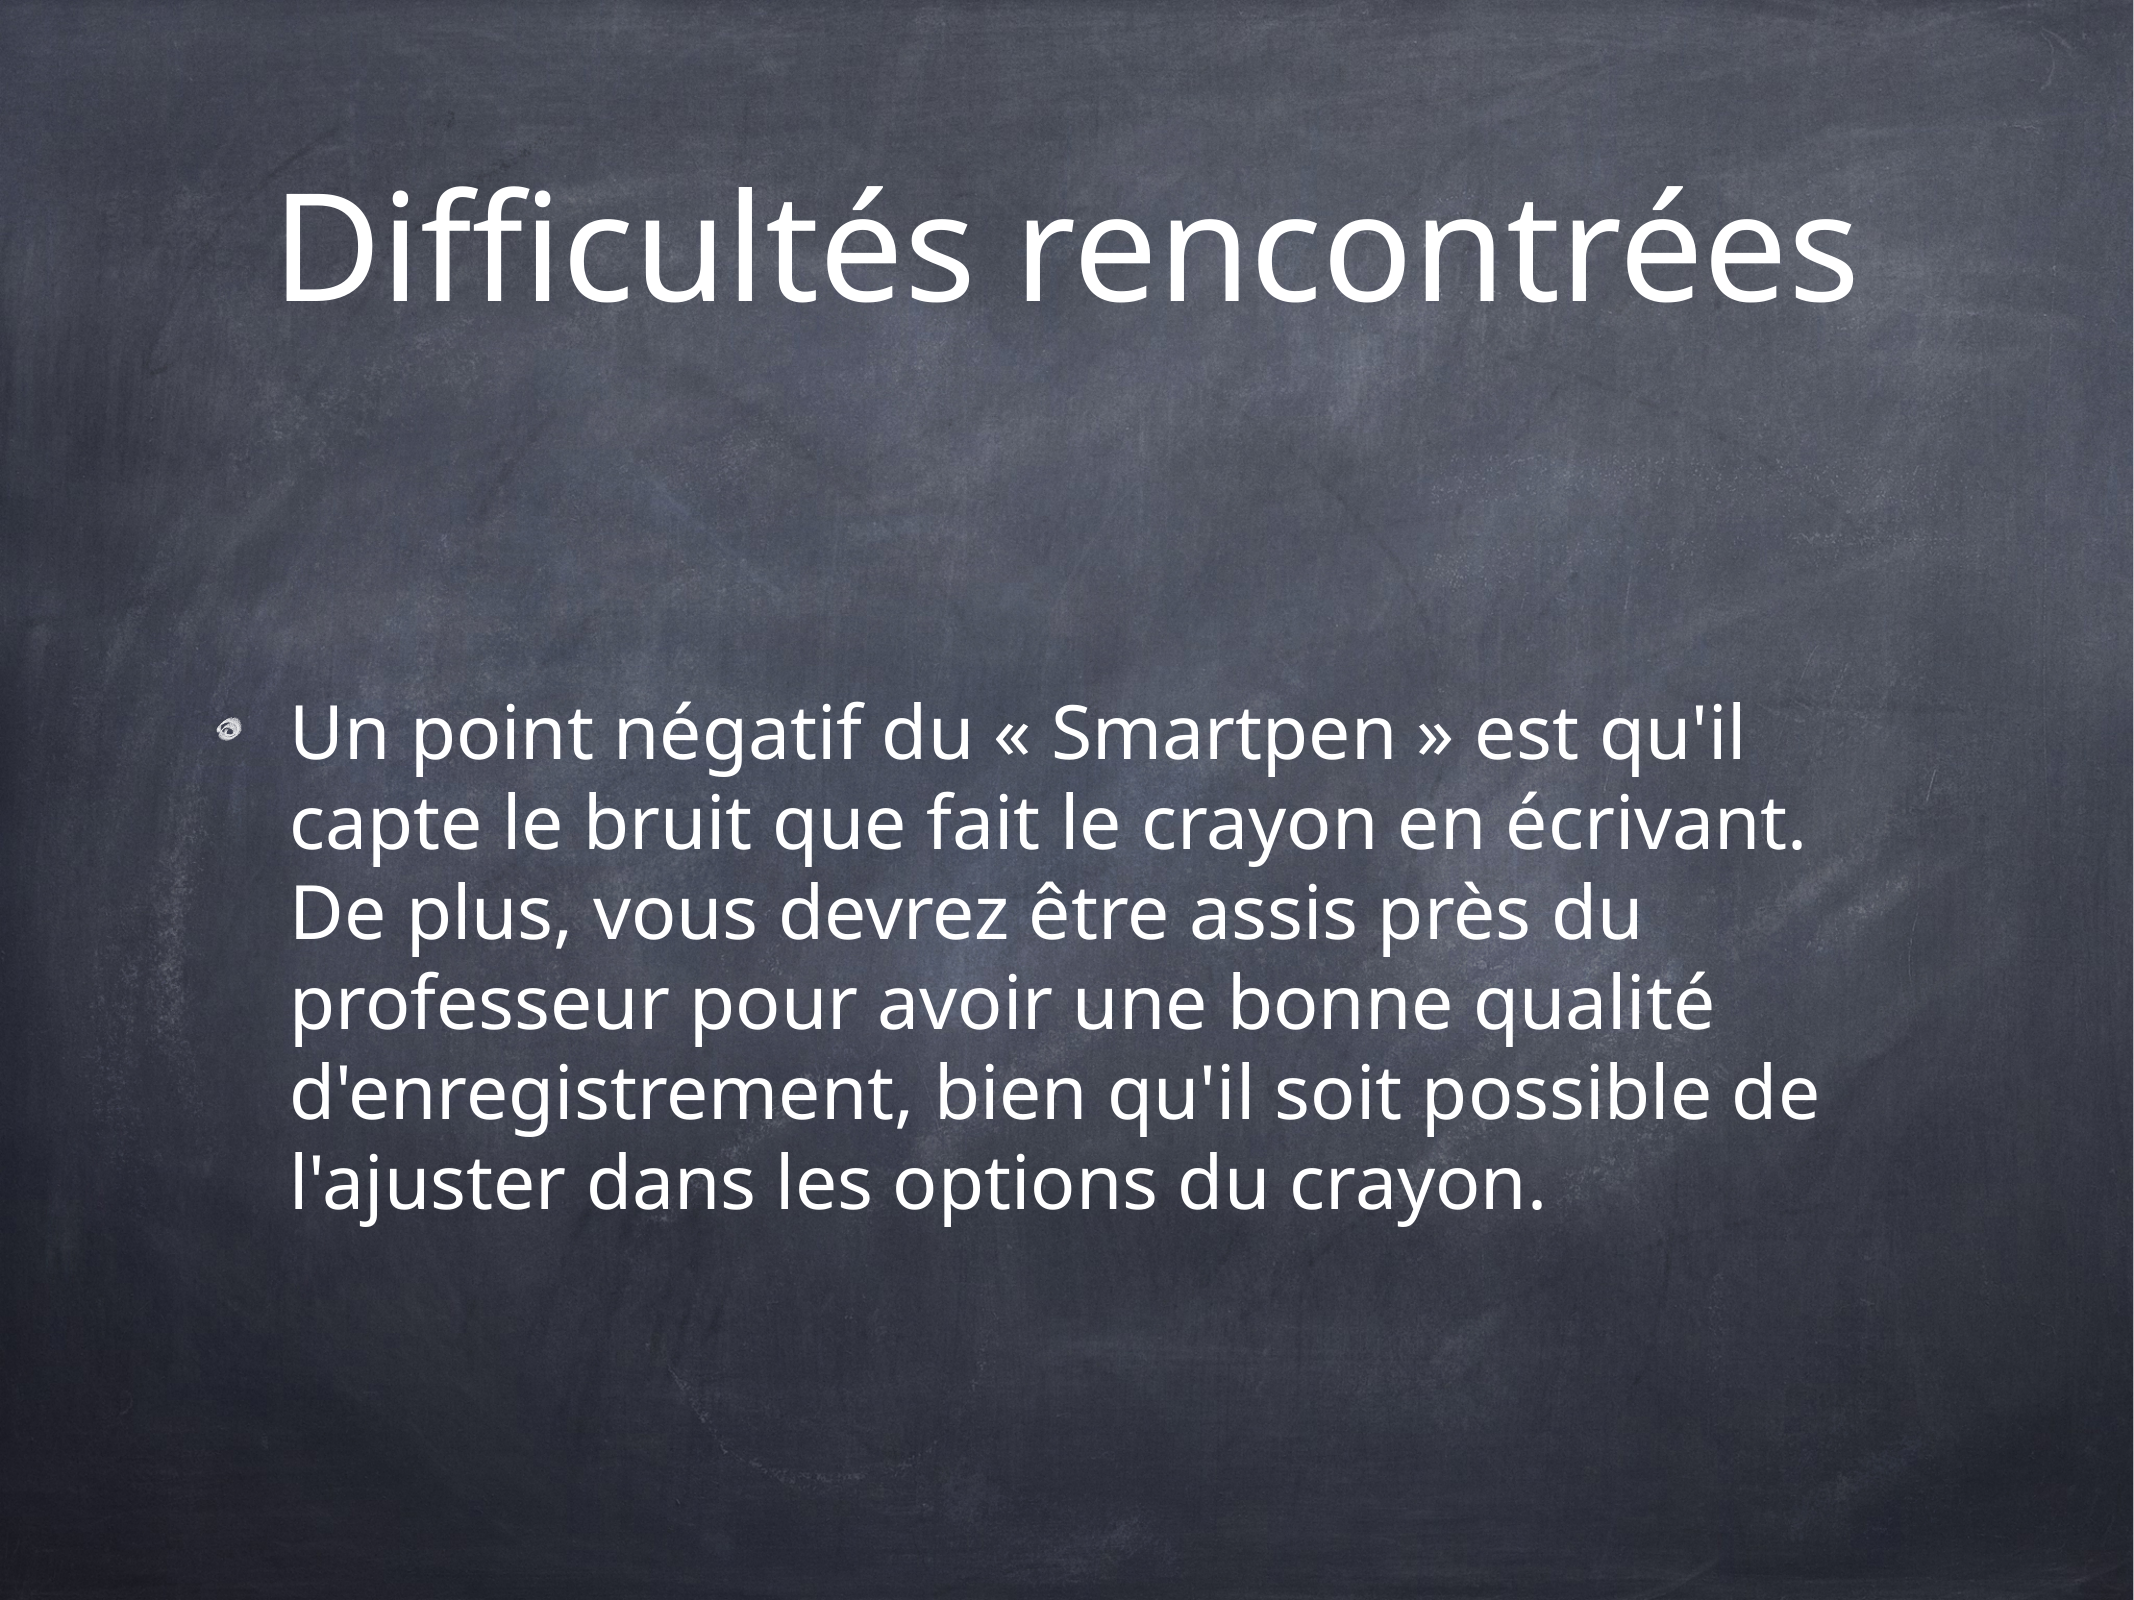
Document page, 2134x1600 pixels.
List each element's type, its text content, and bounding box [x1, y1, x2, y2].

list Un point négatif du « Smartpen » est qu'il capte le bruit que fait le crayon en écrivant. De plus, vous devrez être assis près du professeur pour avoir une bonne qualité d'enregistrement, bien qu'il soit possible de l'ajuster dans les options du crayon. [208, 483, 1925, 1425]
title Difficultés rencontrées [123, 12, 2010, 471]
picture [0, 0, 2134, 1600]
